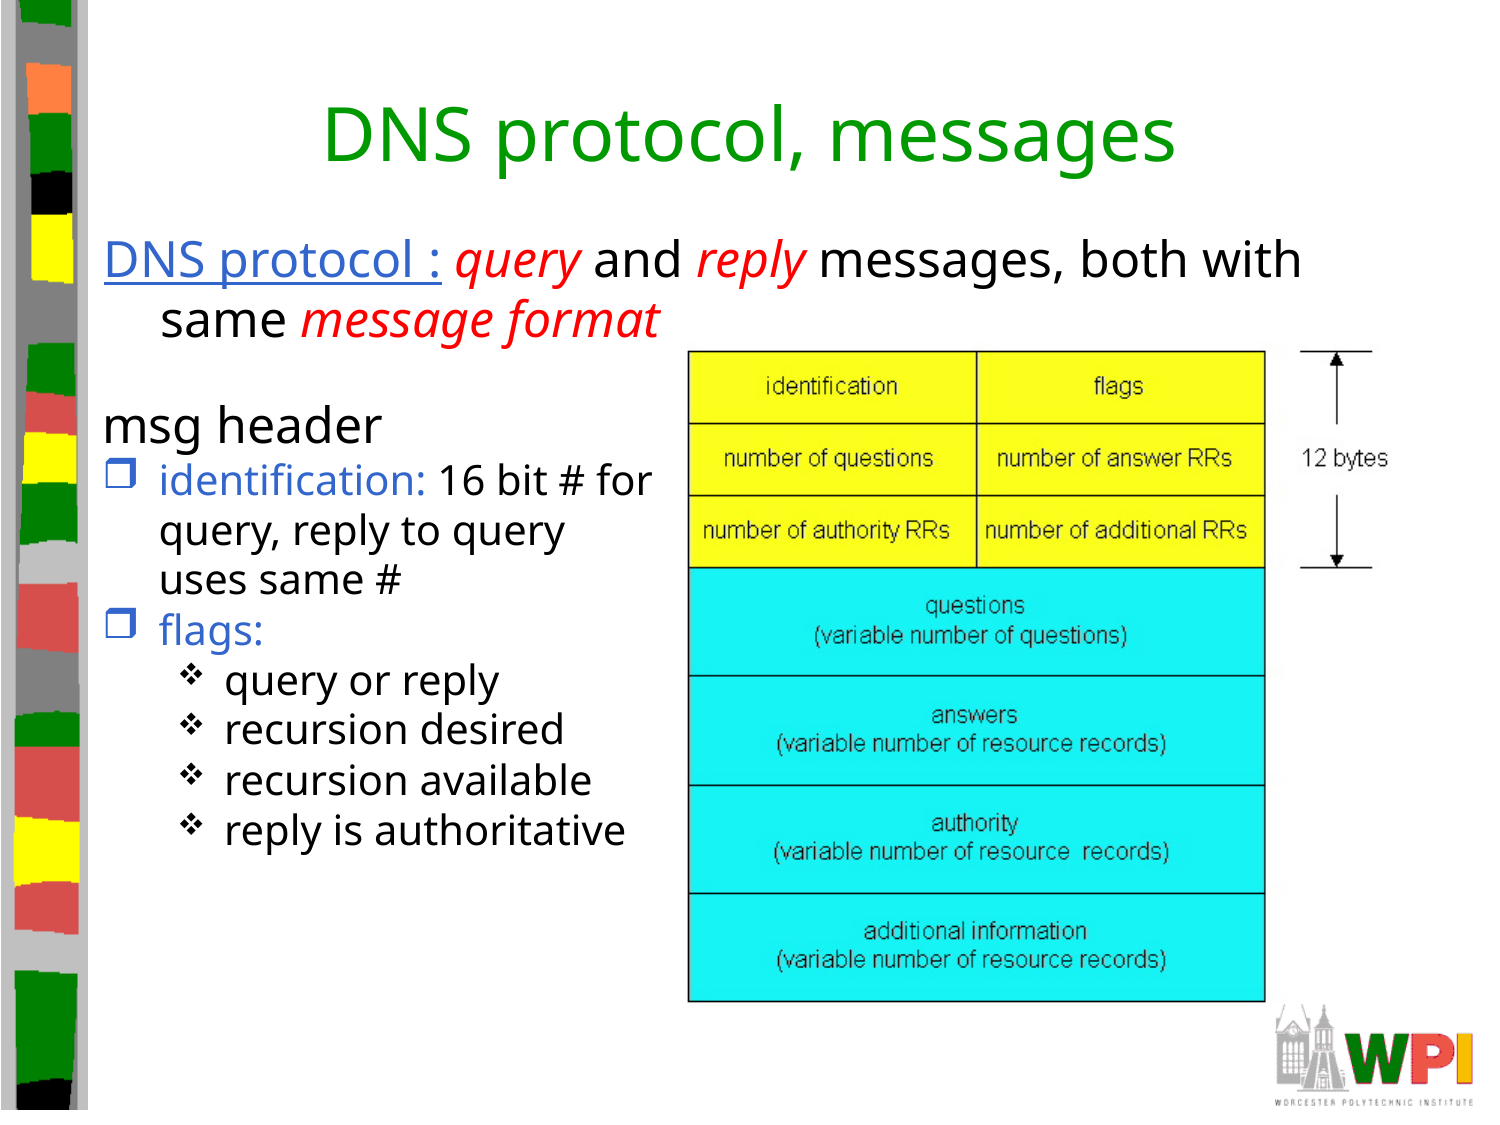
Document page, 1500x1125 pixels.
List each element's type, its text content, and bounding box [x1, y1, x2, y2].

text_box msg header identification: 16 bit # for query, reply to query uses same # flags: query or reply recursion desired recursion available reply is authoritative [87, 385, 674, 1016]
list DNS protocol : query and reply messages, both with same message format [88, 220, 1373, 305]
title DNS protocol, messages [112, 37, 1388, 226]
picture [685, 342, 1500, 1107]
picture [0, 0, 88, 1110]
